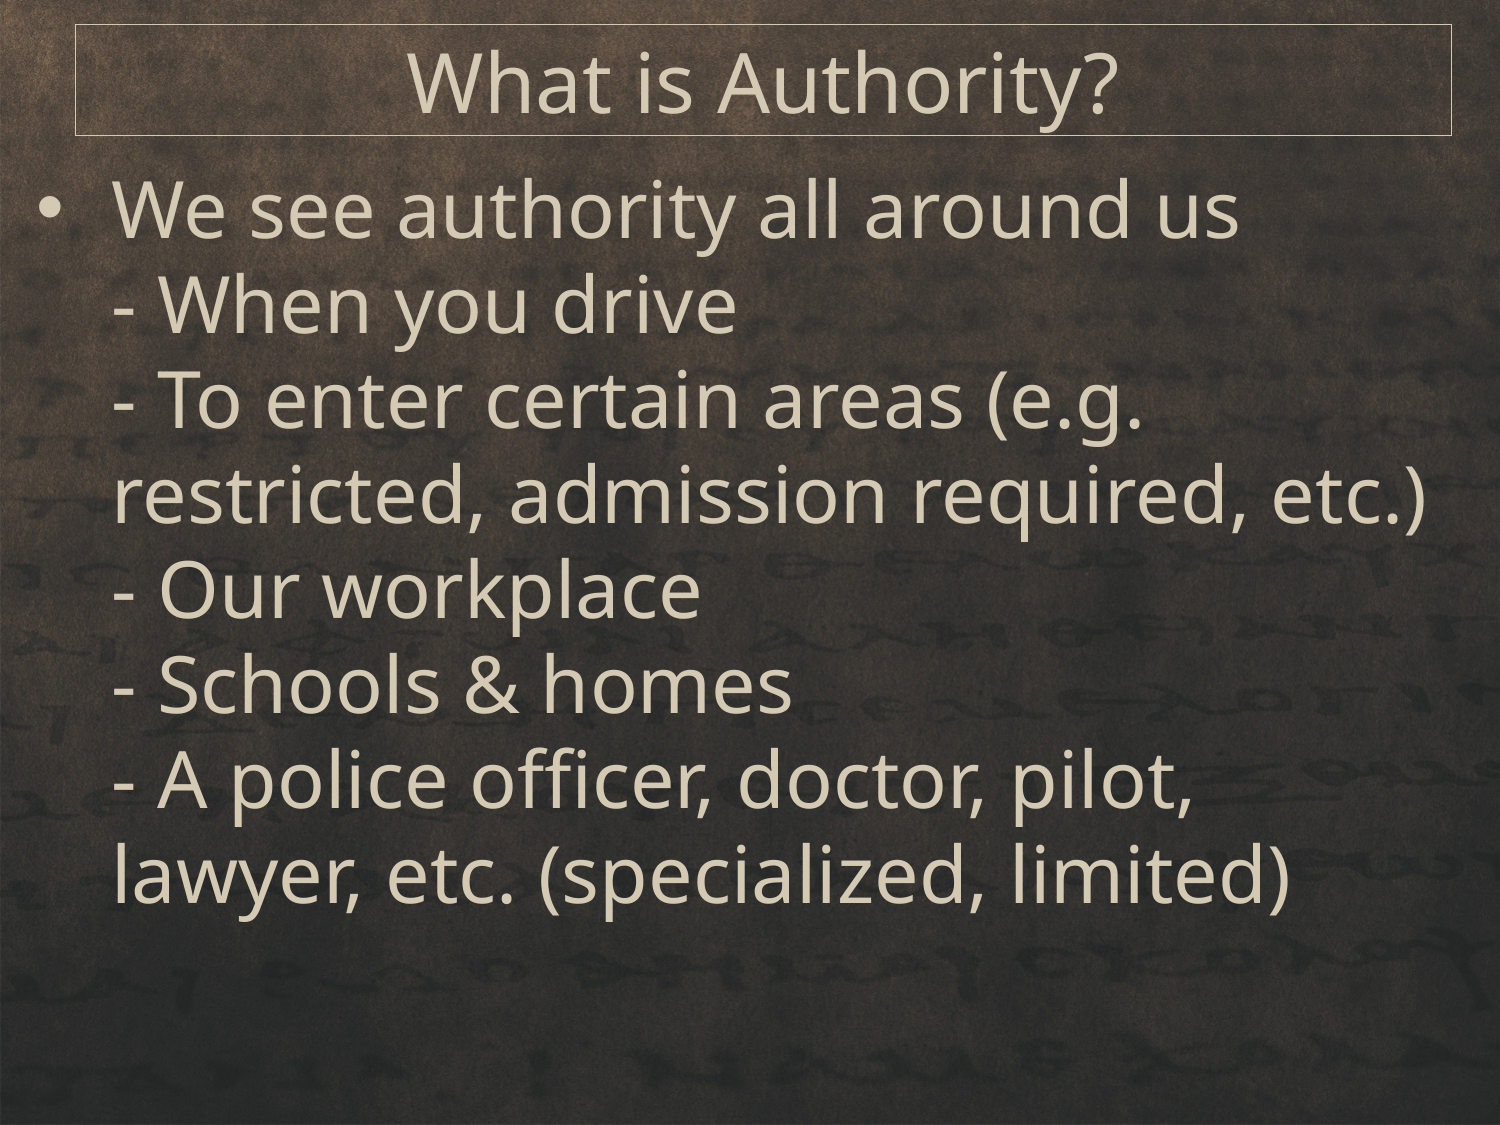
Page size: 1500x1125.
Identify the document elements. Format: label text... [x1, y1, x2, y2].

title What is Authority? [75, 24, 1452, 136]
picture [0, 0, 1500, 1125]
list We see authority all around us - When you drive - To enter certain areas (e.g. restricted, admission required, etc.) - Our workplace - Schools & homes - A police officer, doctor, pilot, lawyer, etc. (specialized, limited) [21, 151, 1469, 1046]
